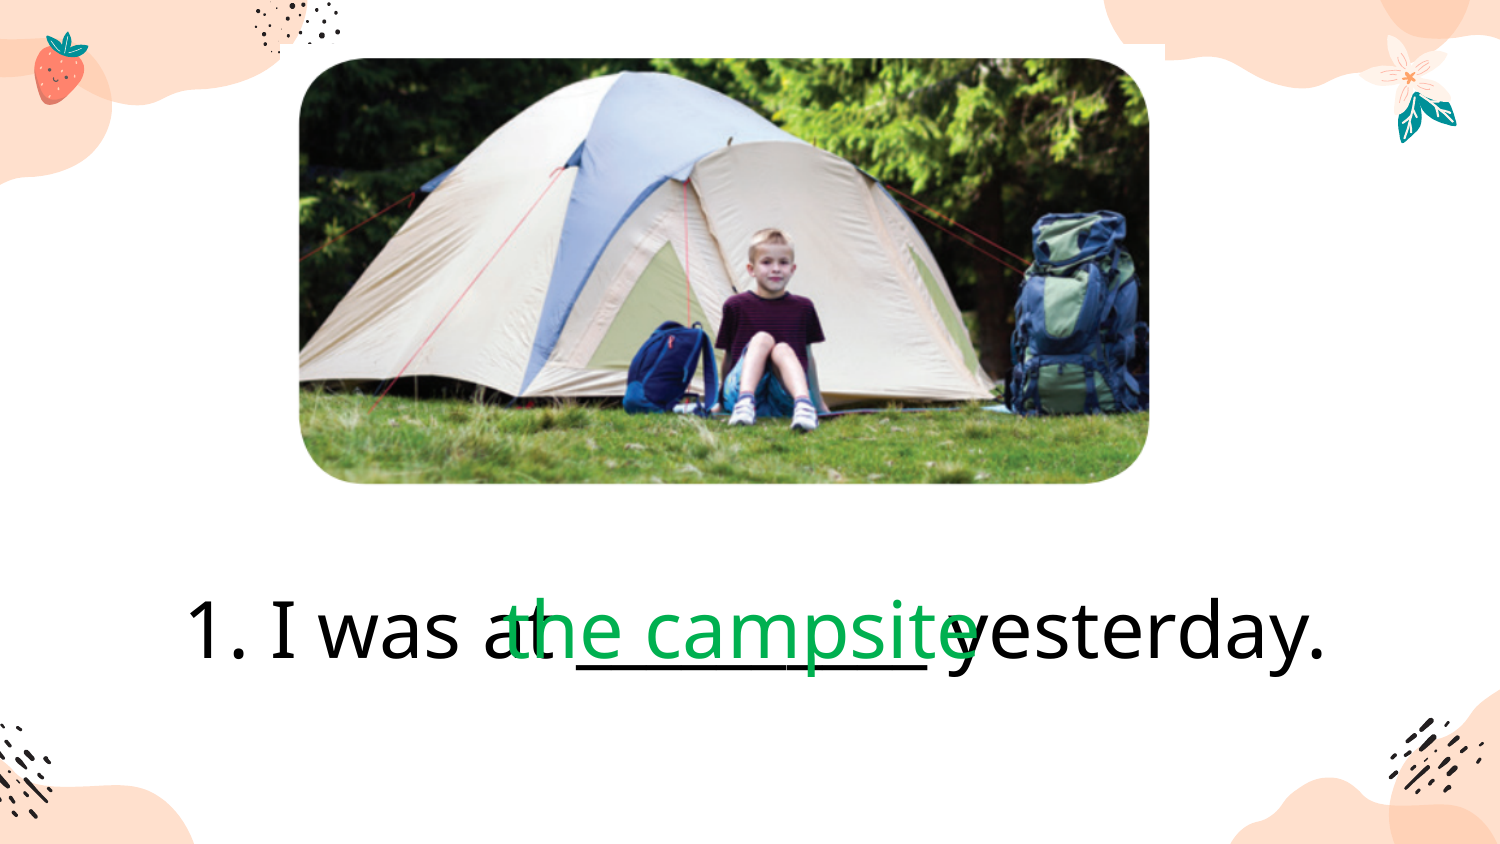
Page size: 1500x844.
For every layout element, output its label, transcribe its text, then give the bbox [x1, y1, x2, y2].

text_box the campsite [487, 572, 997, 682]
text_box 1. I was at __________ yesterday. [168, 572, 487, 682]
picture [280, 44, 1165, 493]
text_box 1. I was at __________ yesterday. [997, 572, 1344, 682]
